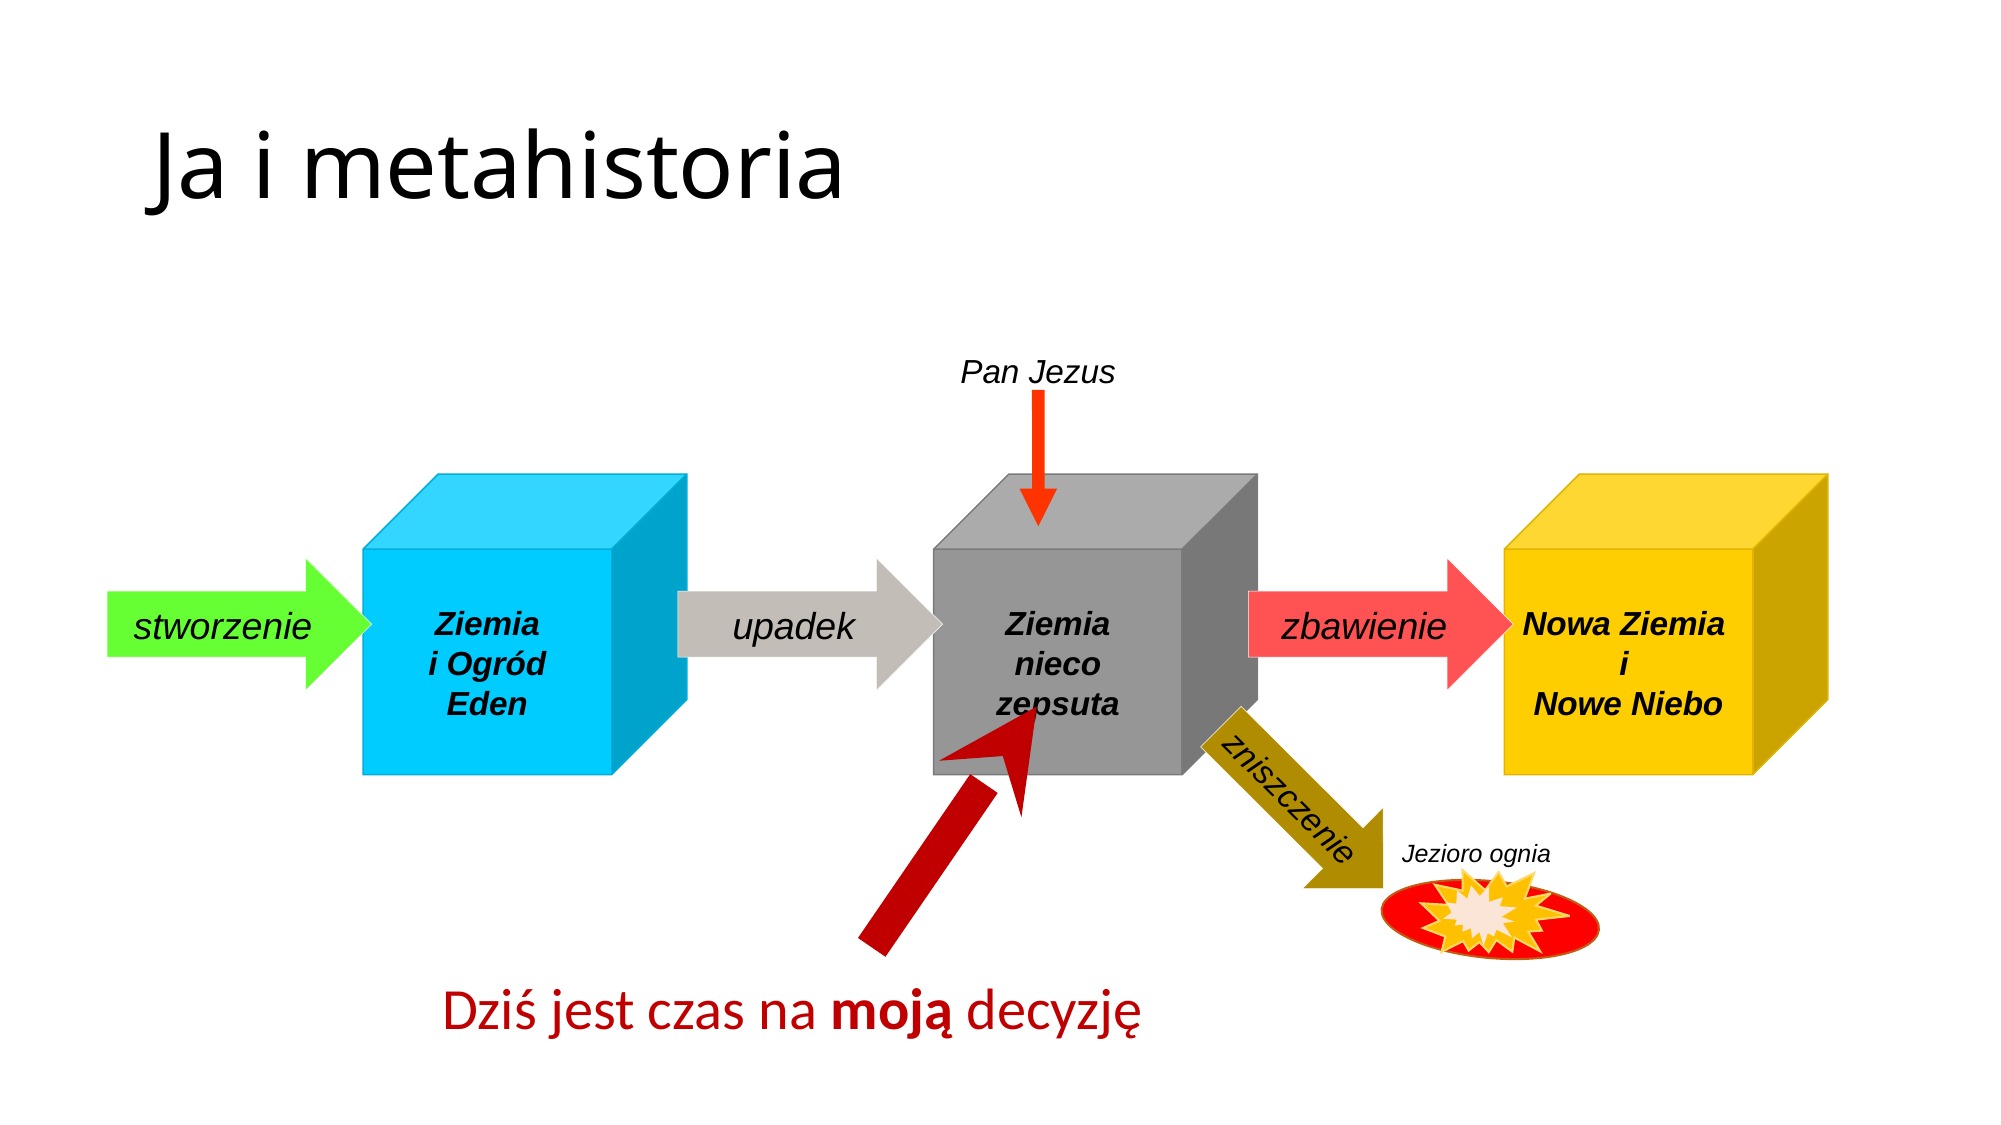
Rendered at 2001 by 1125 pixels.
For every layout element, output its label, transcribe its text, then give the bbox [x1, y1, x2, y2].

text_box W [363, 474, 685, 549]
text_box zniszczenie [1200, 706, 1384, 889]
title Ja i metahistoria [137, 59, 1863, 278]
text_box Nowa Ziemia i Nowe Niebo [1504, 474, 1828, 775]
text_box Dziś jest czas na moją decyzję [427, 963, 1172, 1049]
text_box stworzenie [107, 557, 372, 691]
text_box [1381, 863, 1600, 965]
title Biblijny plan dziejów – część zaplanowana [933, 474, 1256, 549]
text_box Pan Jezus [930, 345, 1147, 395]
text_box Ziemia i Ogród Eden [363, 474, 687, 775]
text_box upadek [677, 557, 943, 691]
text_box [871, 706, 1037, 948]
text_box [1504, 474, 1826, 549]
text_box zbawienie [1248, 557, 1514, 691]
text_box [1032, 395, 1045, 527]
text_box Ziemia nieco zepsuta [933, 474, 1258, 775]
text_box Jezioro ognia [1368, 833, 1585, 872]
